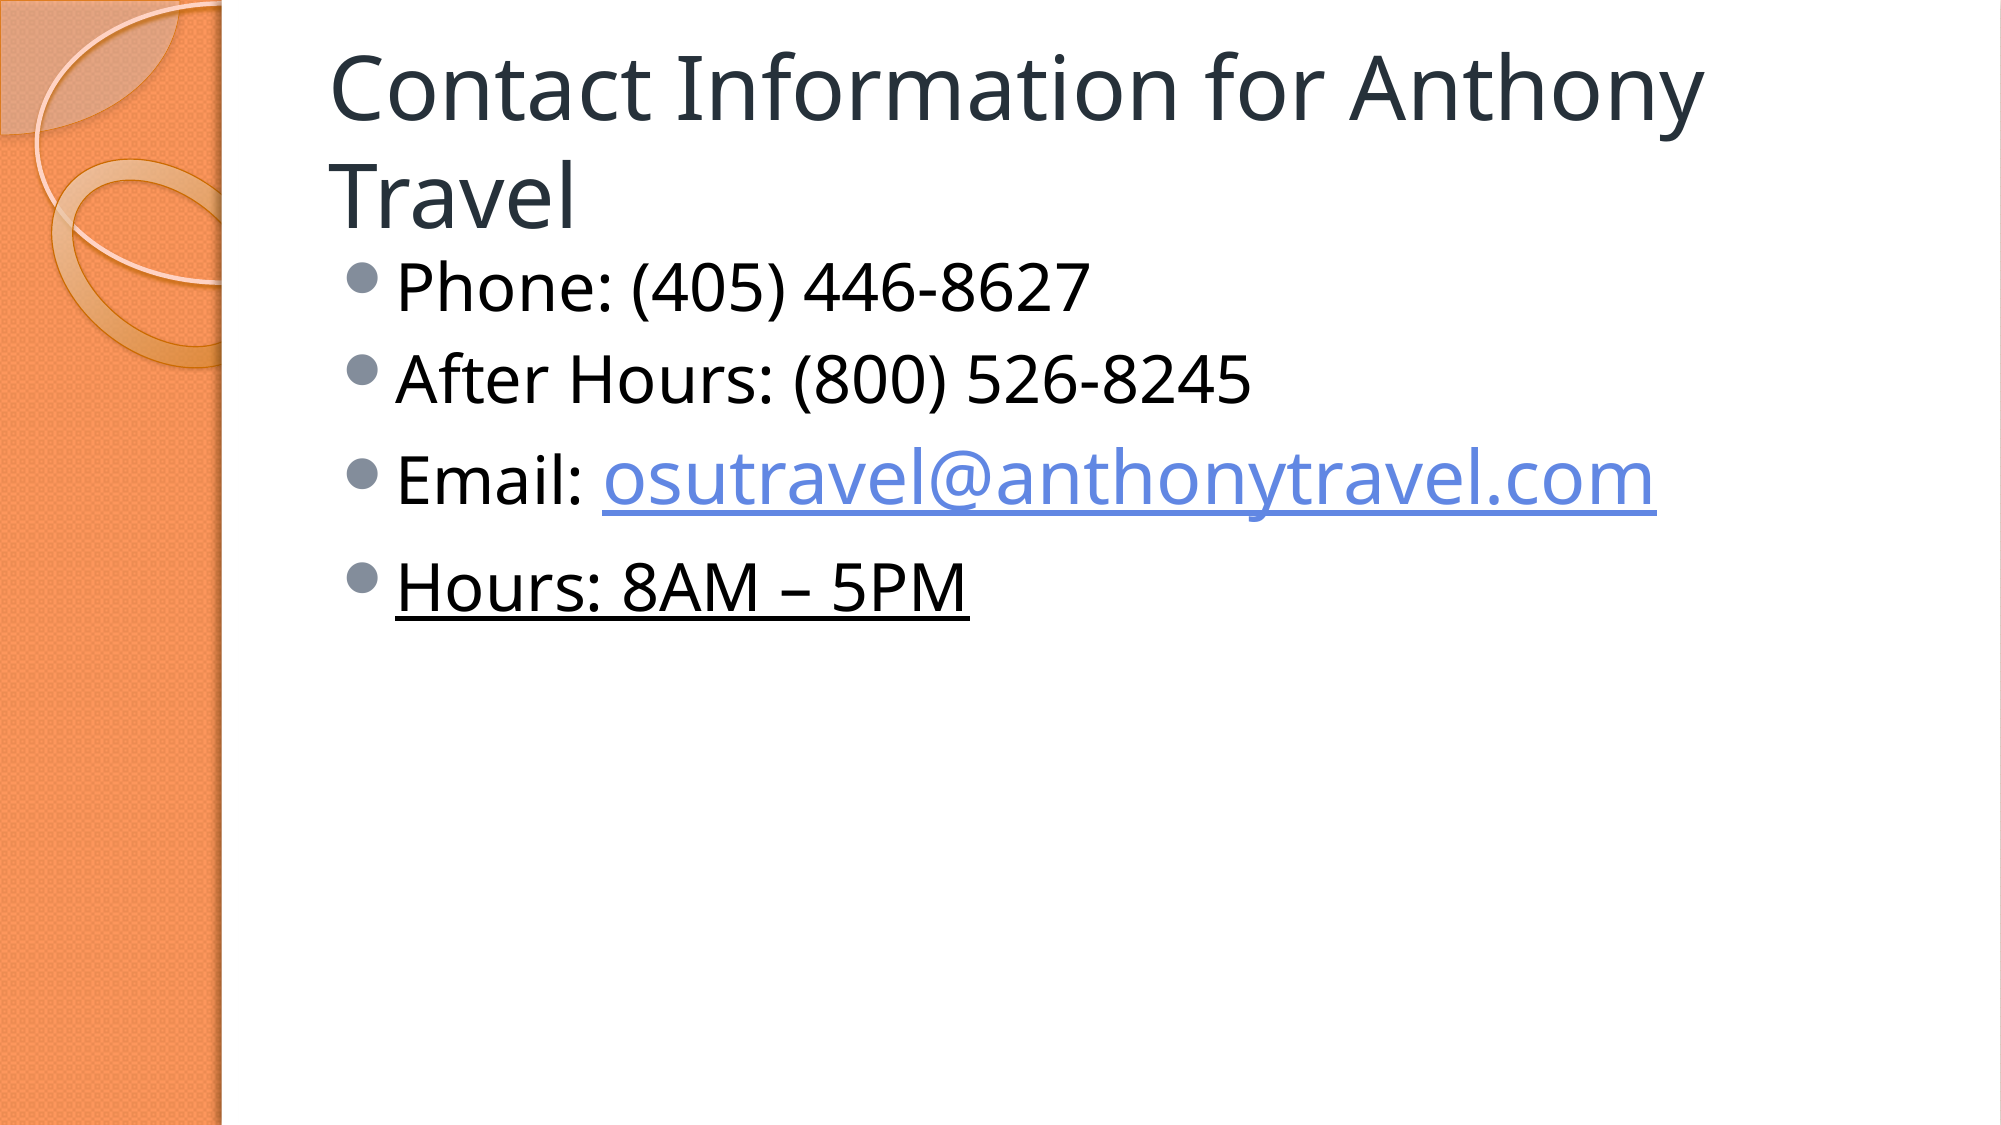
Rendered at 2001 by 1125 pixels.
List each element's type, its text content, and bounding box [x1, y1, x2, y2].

title Contact Information for Anthony Travel [313, 45, 1954, 233]
list Phone: (405) 446-8627 After Hours: (800) 526-8245 Email: osutravel@anthonytravel.com Hours: 8AM – 5PM [313, 237, 1954, 1025]
